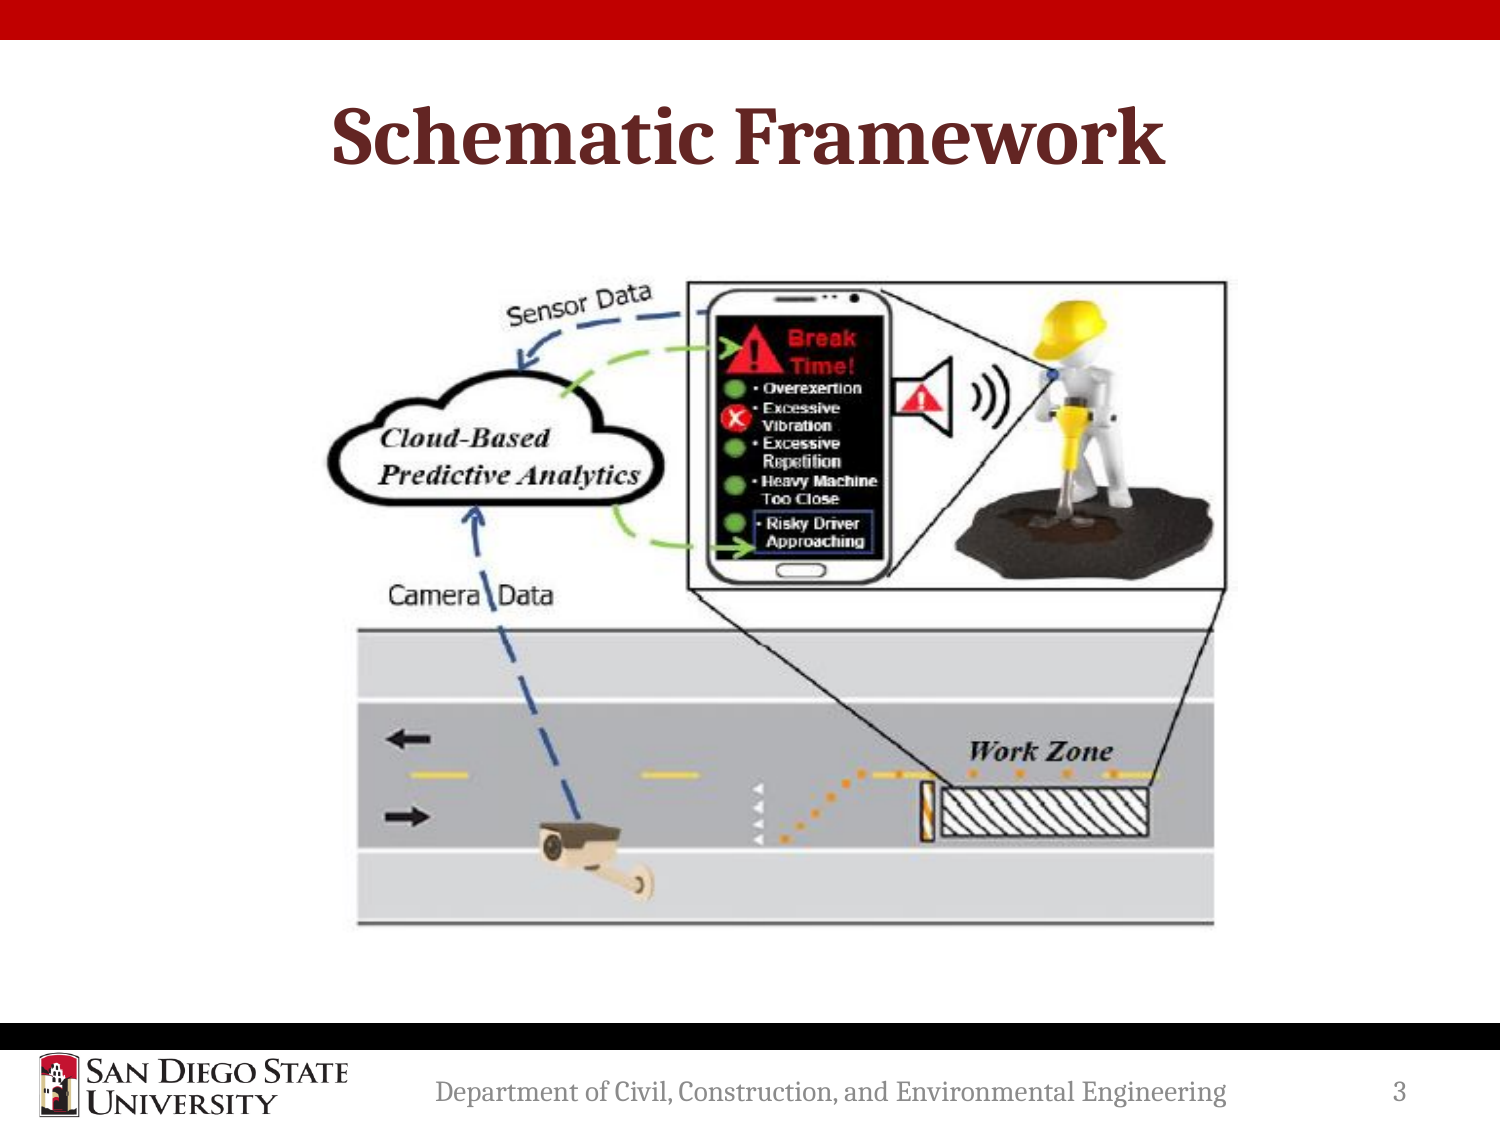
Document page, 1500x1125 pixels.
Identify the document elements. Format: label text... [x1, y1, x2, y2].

picture [312, 262, 1238, 938]
picture [37, 1050, 350, 1125]
title Schematic Framework [75, 62, 1425, 200]
